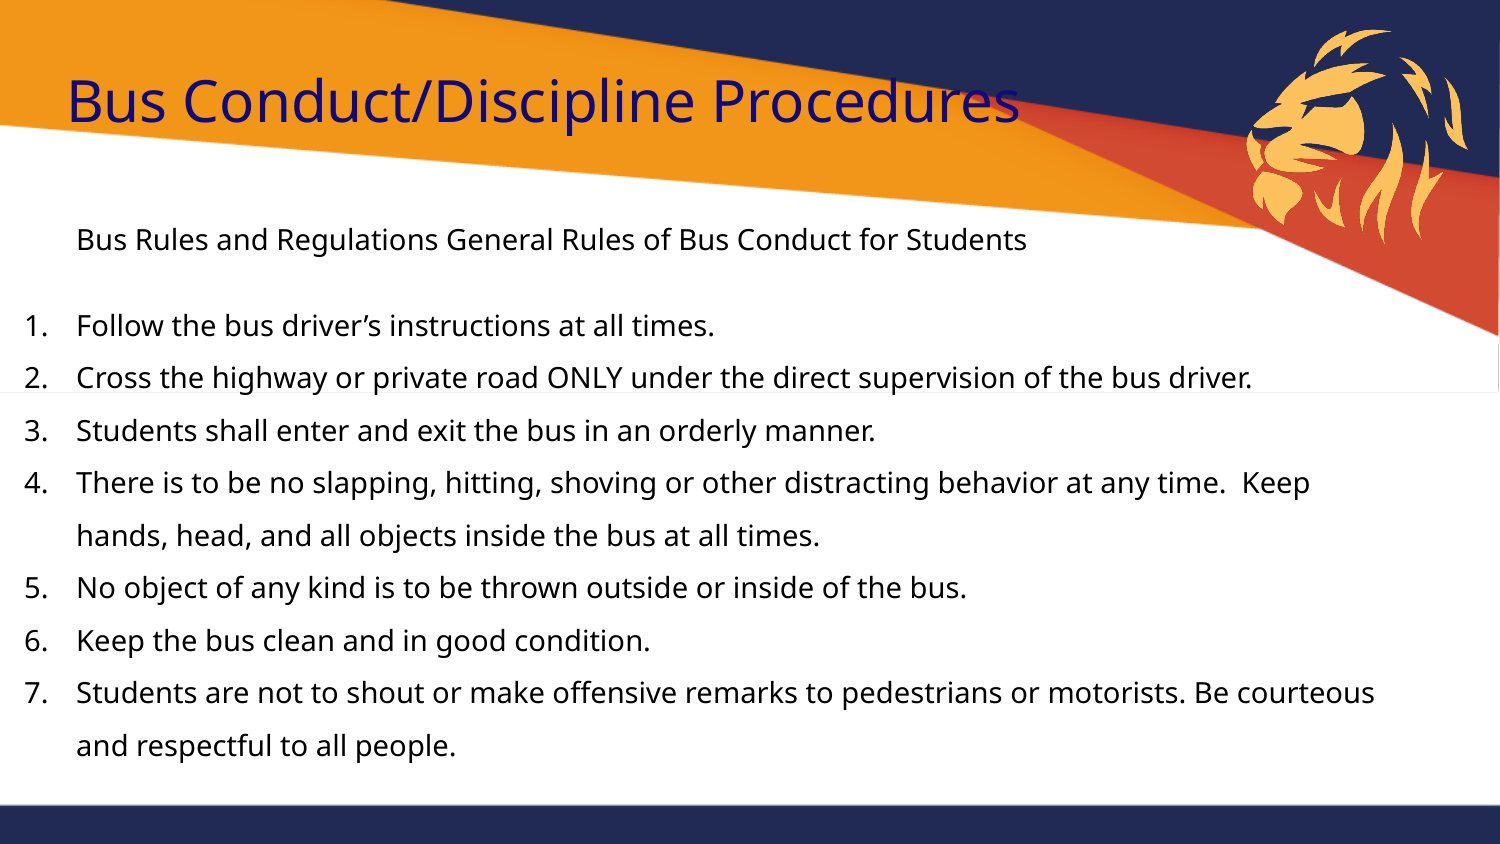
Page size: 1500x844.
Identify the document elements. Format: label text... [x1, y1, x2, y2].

picture [0, 0, 1500, 844]
title Bus Conduct/Discipline Procedures [51, 49, 1449, 144]
list Bus Rules and Regulations General Rules of Bus Conduct for Students Follow the bus driver’s instructions at all times. Cross the highway or private road ONLY under the direct supervision of the bus driver. Students shall enter and exit the bus in an orderly manner. There is to be no slapping, hitting, shoving or other distracting behavior at any time. Keep hands, head, and all objects inside the bus at all times. No object of any kind is to be thrown outside or inside of the bus. Keep the bus clean and in good condition. Students are not to shout or make offensive remarks to pedestrians or motorists. Be courteous and respectful to all people. [0, 189, 1395, 750]
